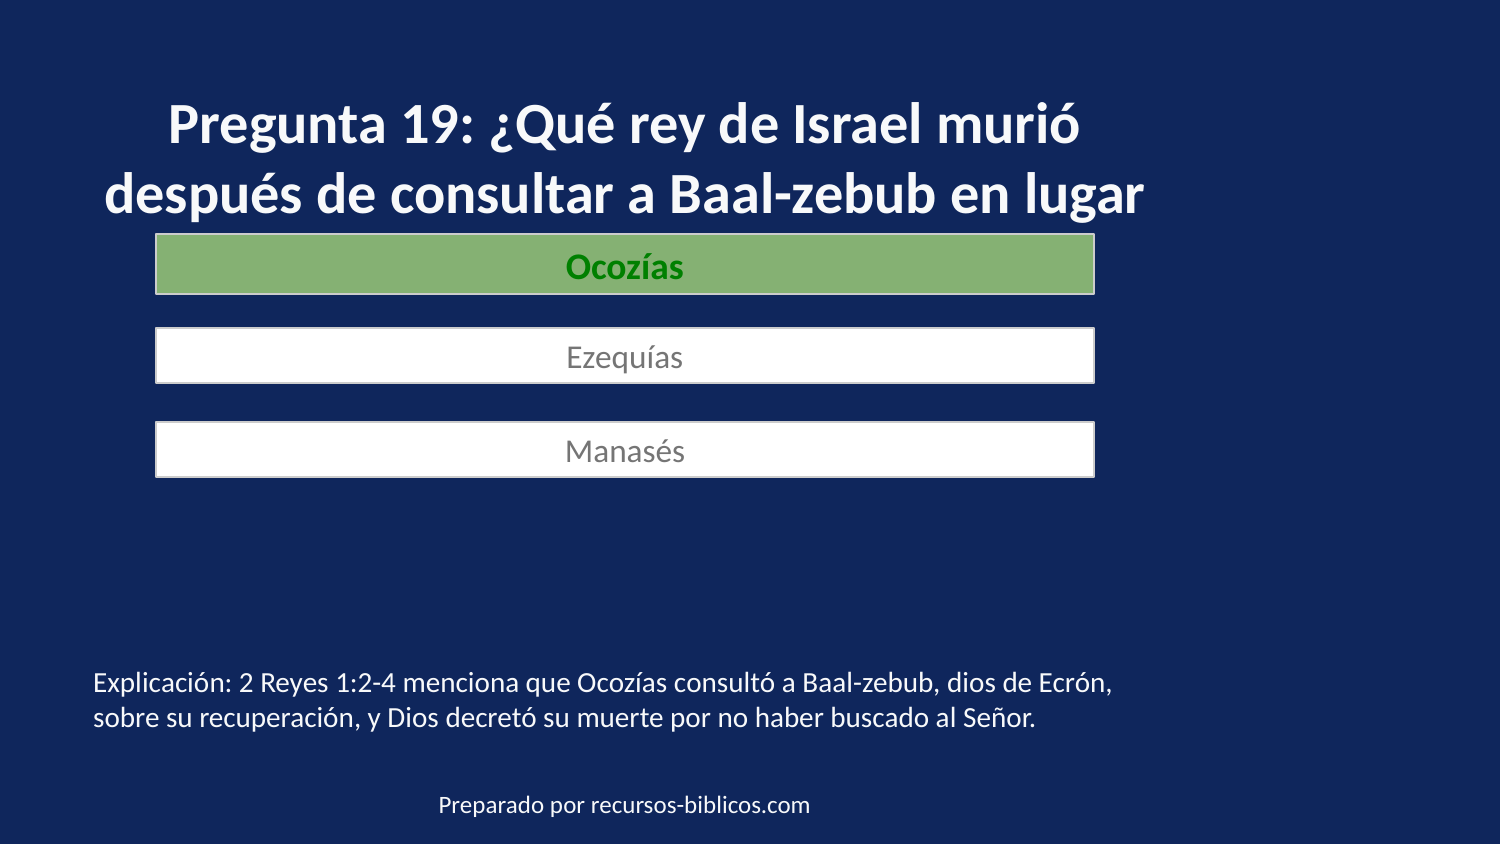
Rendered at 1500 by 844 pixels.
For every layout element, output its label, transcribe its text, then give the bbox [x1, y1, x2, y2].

text_box Pregunta 19: ¿Qué rey de Israel murió después de consultar a Baal-zebub en lugar de al Señor sobre su enfermedad? [78, 78, 1172, 304]
text_box Explicación: 2 Reyes 1:2-4 menciona que Ocozías consultó a Baal-zebub, dios de Ecrón, sobre su recuperación, y Dios decretó su muerte por no haber buscado al Señor. [78, 656, 1172, 742]
text_box Preparado por recursos-biblicos.com [78, 781, 1172, 827]
text_box Manasés [156, 421, 1094, 477]
text_box Ocozías [156, 234, 1094, 295]
text_box Ezequías [156, 328, 1094, 383]
